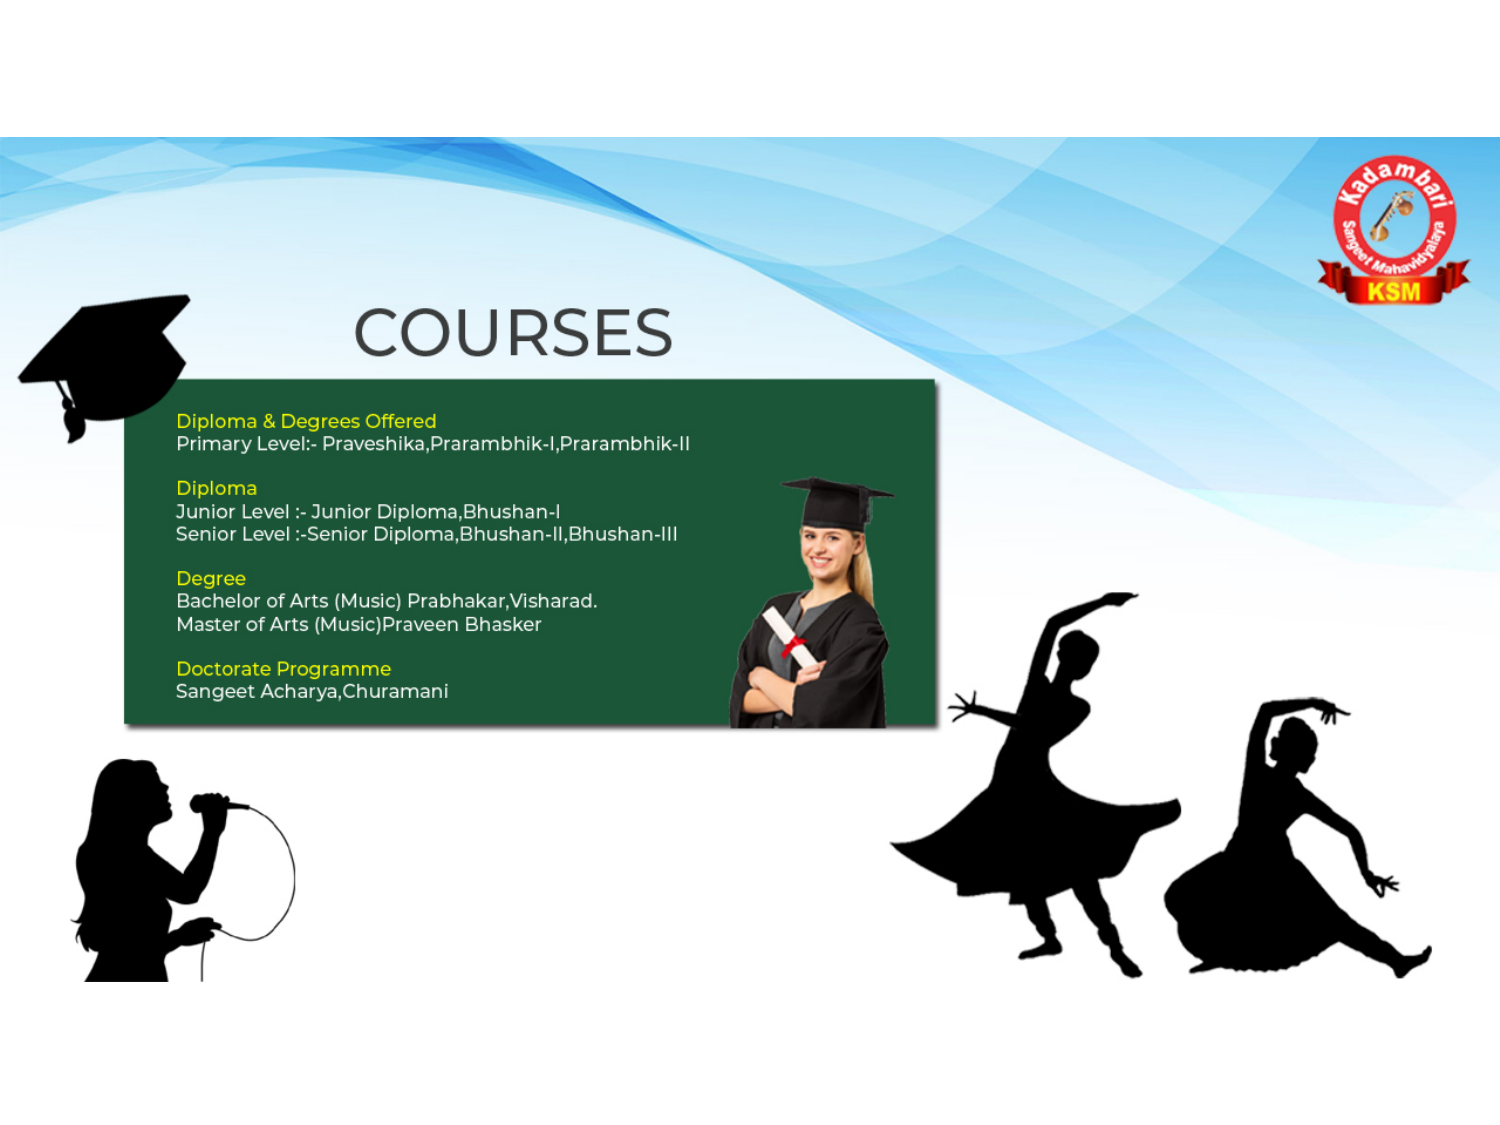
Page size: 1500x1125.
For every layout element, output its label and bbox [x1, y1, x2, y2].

picture [0, 137, 1500, 982]
